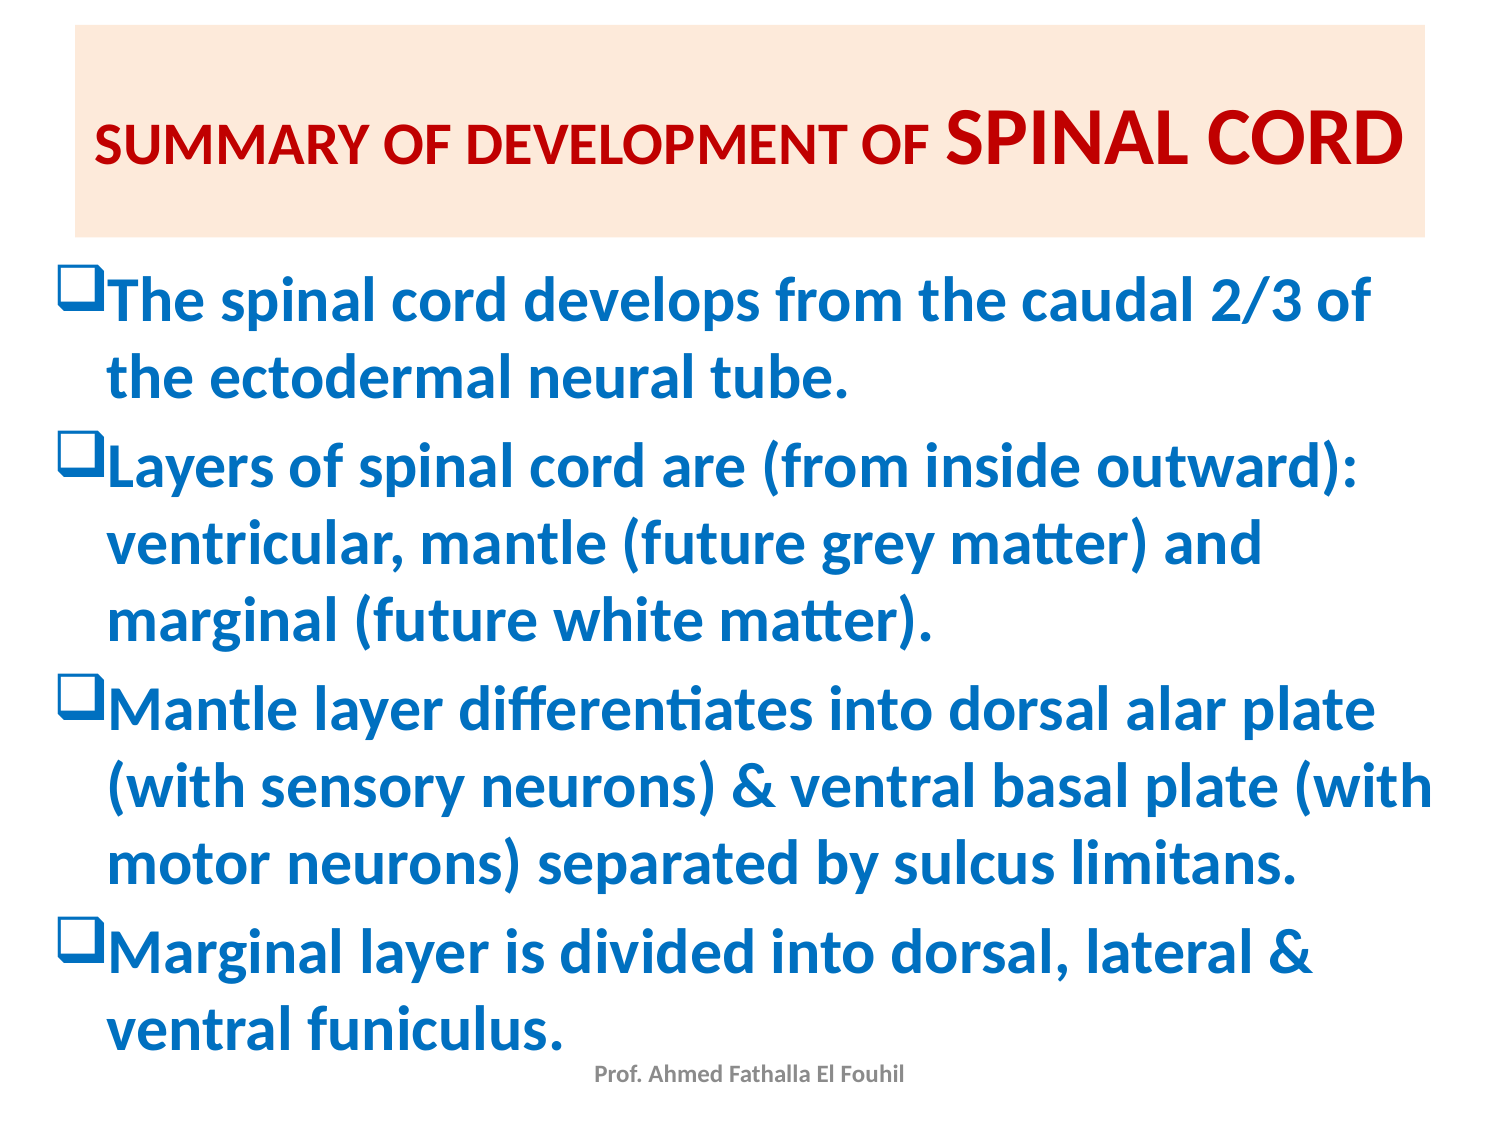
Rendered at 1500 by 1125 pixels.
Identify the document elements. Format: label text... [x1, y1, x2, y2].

title SUMMARY OF DEVELOPMENT OF SPINAL CORD [75, 24, 1425, 238]
footer Prof. Ahmed Fathalla El Fouhil [512, 1042, 988, 1103]
list The spinal cord develops from the caudal 2/3 of the ectodermal neural tube. Layers of spinal cord are (from inside outward): ventricular, mantle (future grey matter) and marginal (future white matter). Mantle layer differentiates into dorsal alar plate (with sensory neurons) & ventral basal plate (with motor neurons) separated by sulcus limitans. Marginal layer is divided into dorsal, lateral & ventral funiculus. [37, 249, 1463, 1125]
